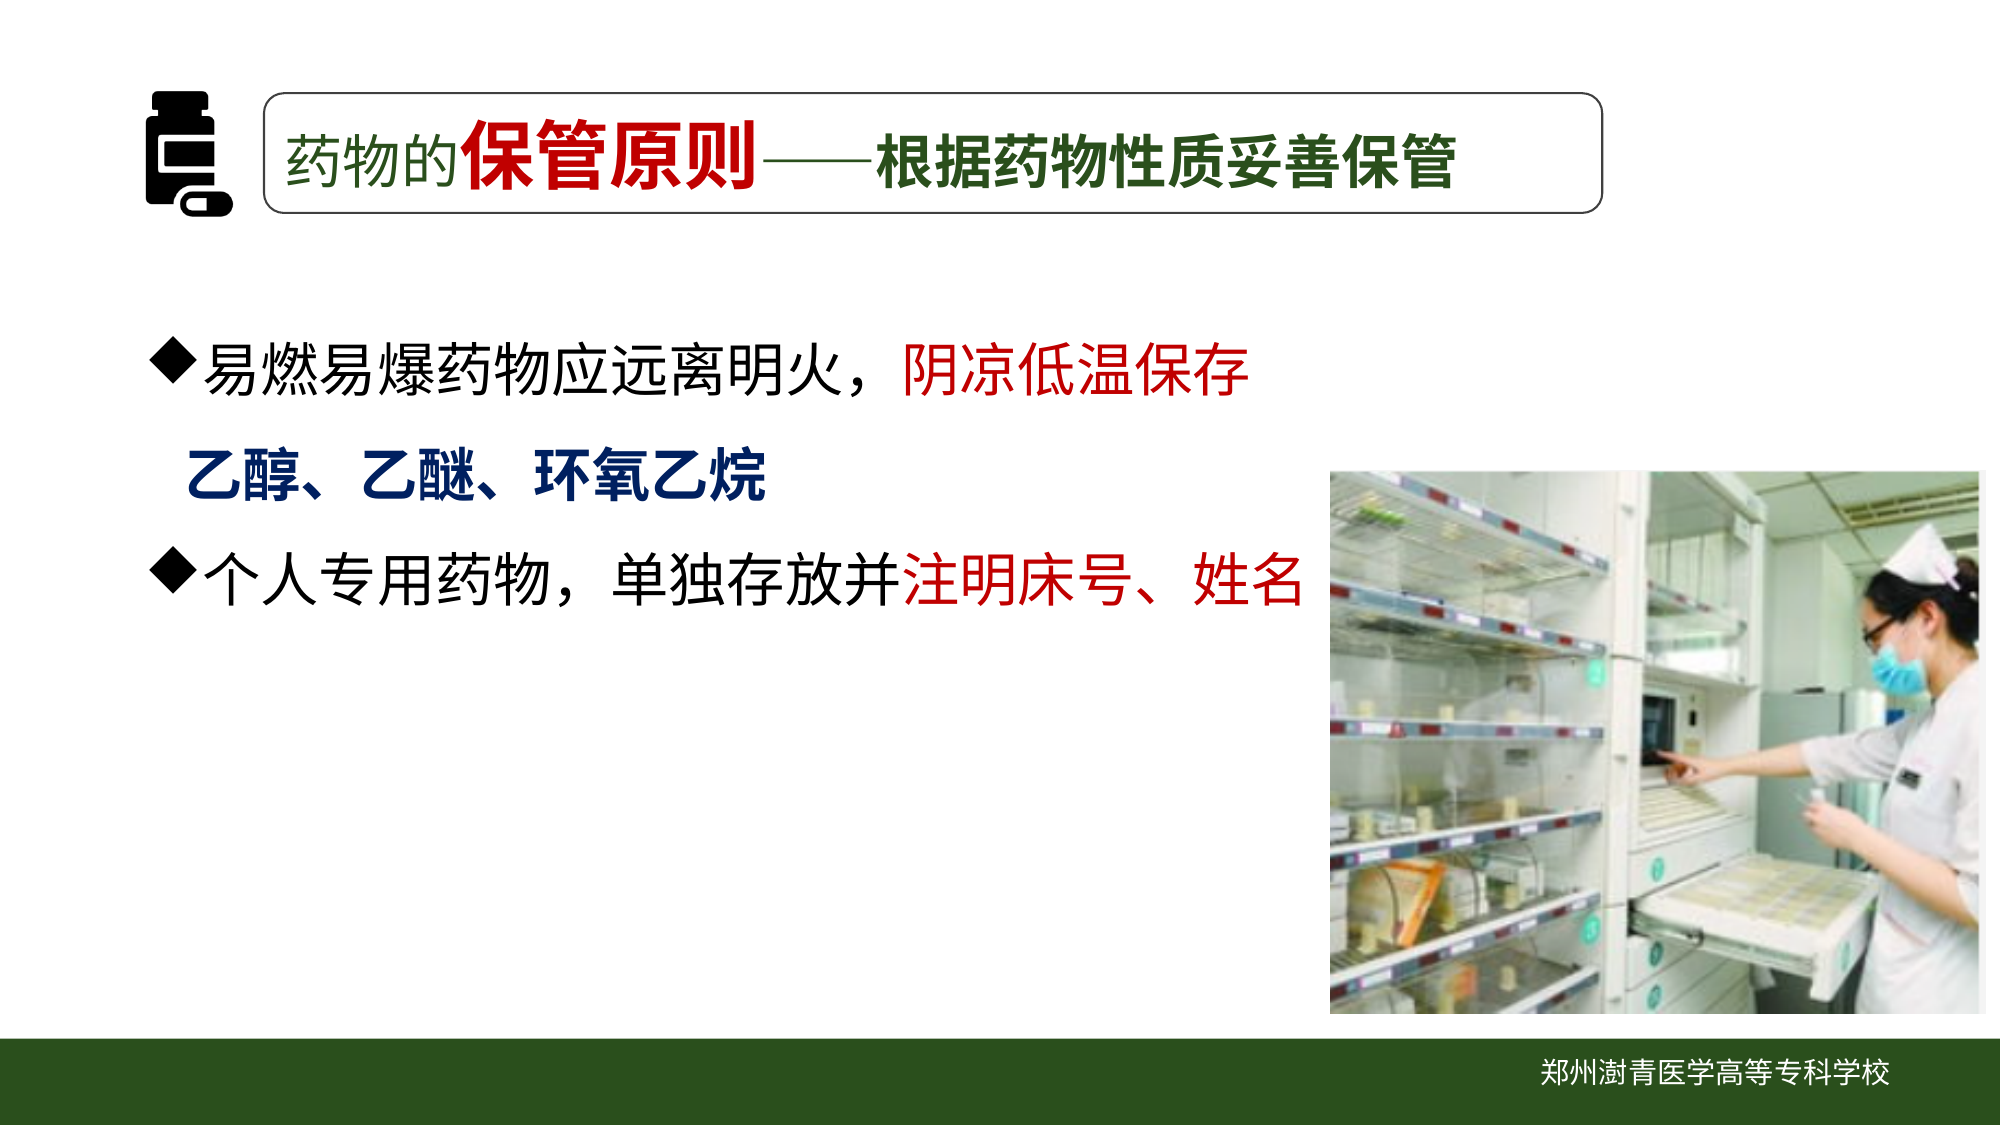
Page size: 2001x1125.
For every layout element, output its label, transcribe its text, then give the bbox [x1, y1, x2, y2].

text_box 易燃易爆药物应远离明火，阴凉低温保存 乙醇、乙醚、环氧乙烷 个人专用药物，单独存放并注明床号、姓名 [129, 290, 1325, 621]
slide_number 郑州澍青医学高等专科学校 [1431, 1046, 2000, 1116]
text_box 药物的保管原则——根据药物性质妥善保管 [264, 92, 1604, 214]
picture [1330, 470, 1986, 1014]
picture [113, 78, 264, 229]
